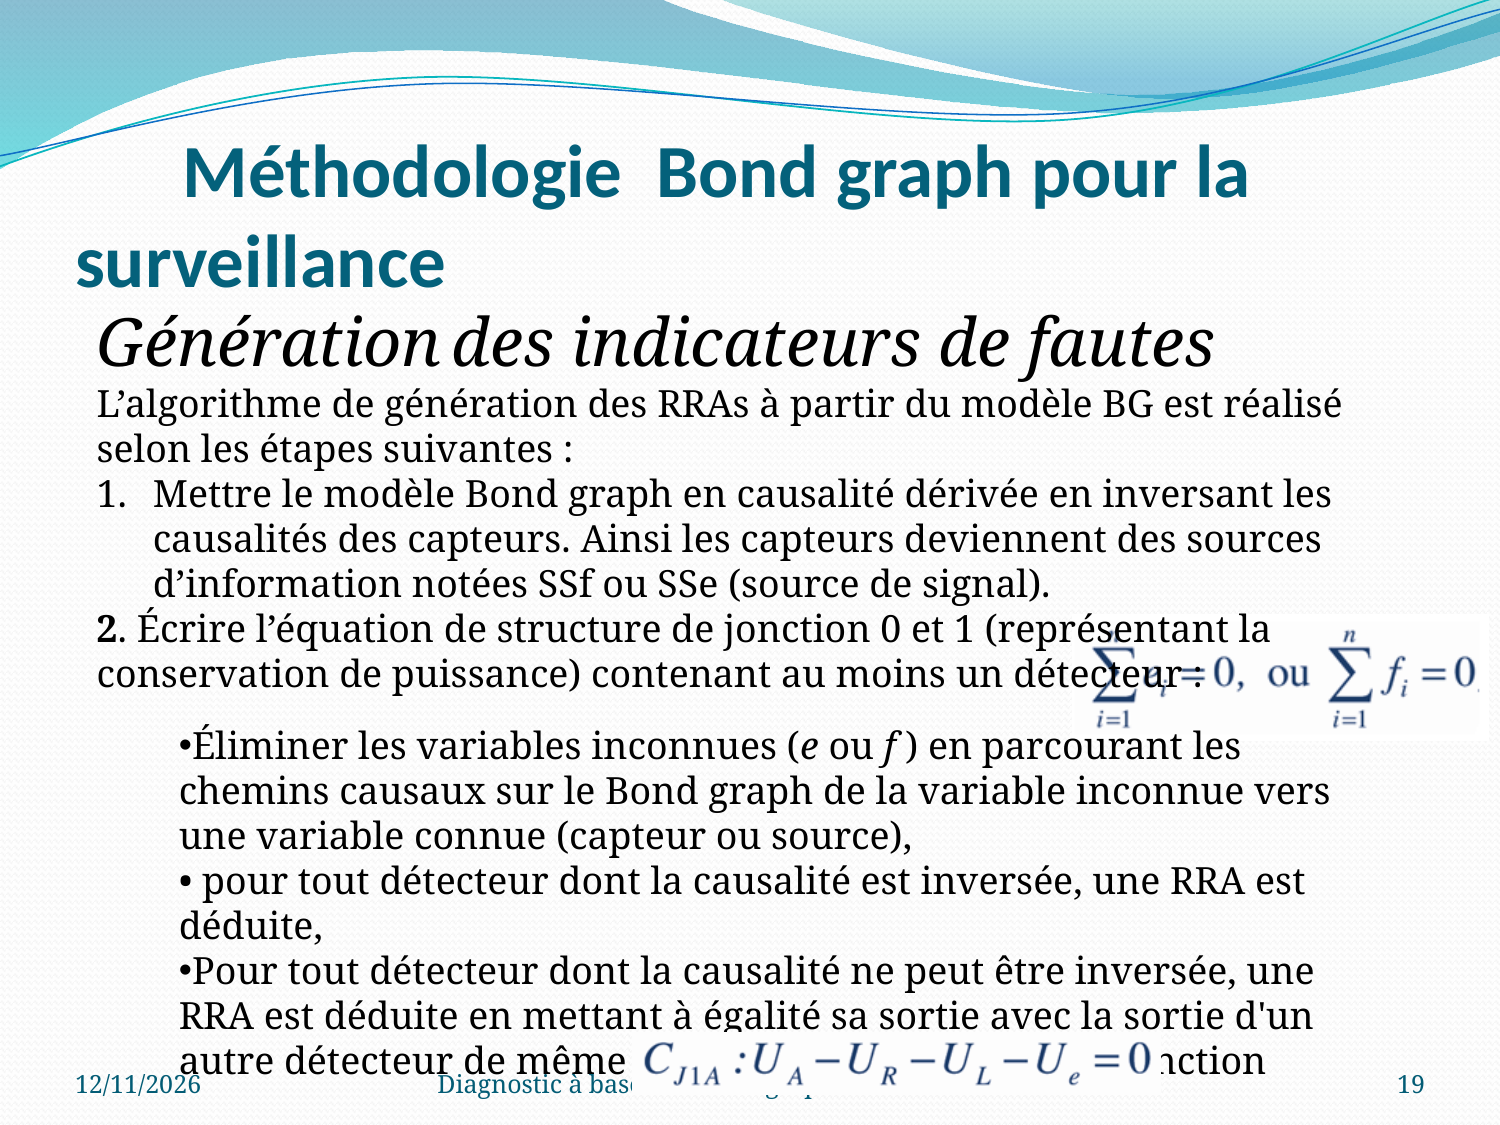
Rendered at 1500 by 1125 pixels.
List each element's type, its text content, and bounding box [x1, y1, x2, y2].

picture [632, 1032, 1161, 1095]
footer Diagnostic à base des Bond-graphs [437, 1090, 628, 1103]
title Méthodologie Bond graph pour la surveillance [75, 115, 1425, 303]
text_box Génération des indicateurs de fautes L’algorithme de génération des RRAs à partir du modèle BG est réalisé selon les étapes suivantes : Mettre le modèle Bond graph en causalité dérivée en inversant les causalités des capteurs. Ainsi les capteurs deviennent des sources d’information notées SSf ou SSe (source de signal). 2. Écrire l’équation de structure de jonction 0 et 1 (représentant la conservation de puissance) contenant au moins un détecteur : [81, 292, 1360, 703]
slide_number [75, 1042, 425, 1103]
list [1072, 613, 1489, 741]
text_box Éliminer les variables inconnues (e ou f ) en parcourant les chemins causaux sur le Bond graph de la variable inconnue vers une variable connue (capteur ou source), • pour tout détecteur dont la causalité est inversée, une RRA est déduite, Pour tout détecteur dont la causalité ne peut être inversée, une RRA est déduite en mettant à égalité sa sortie avec la sortie d'un autre détecteur de même nature situé dans la même jonction [164, 714, 1407, 1090]
slide_number 19 [1299, 1042, 1425, 1103]
